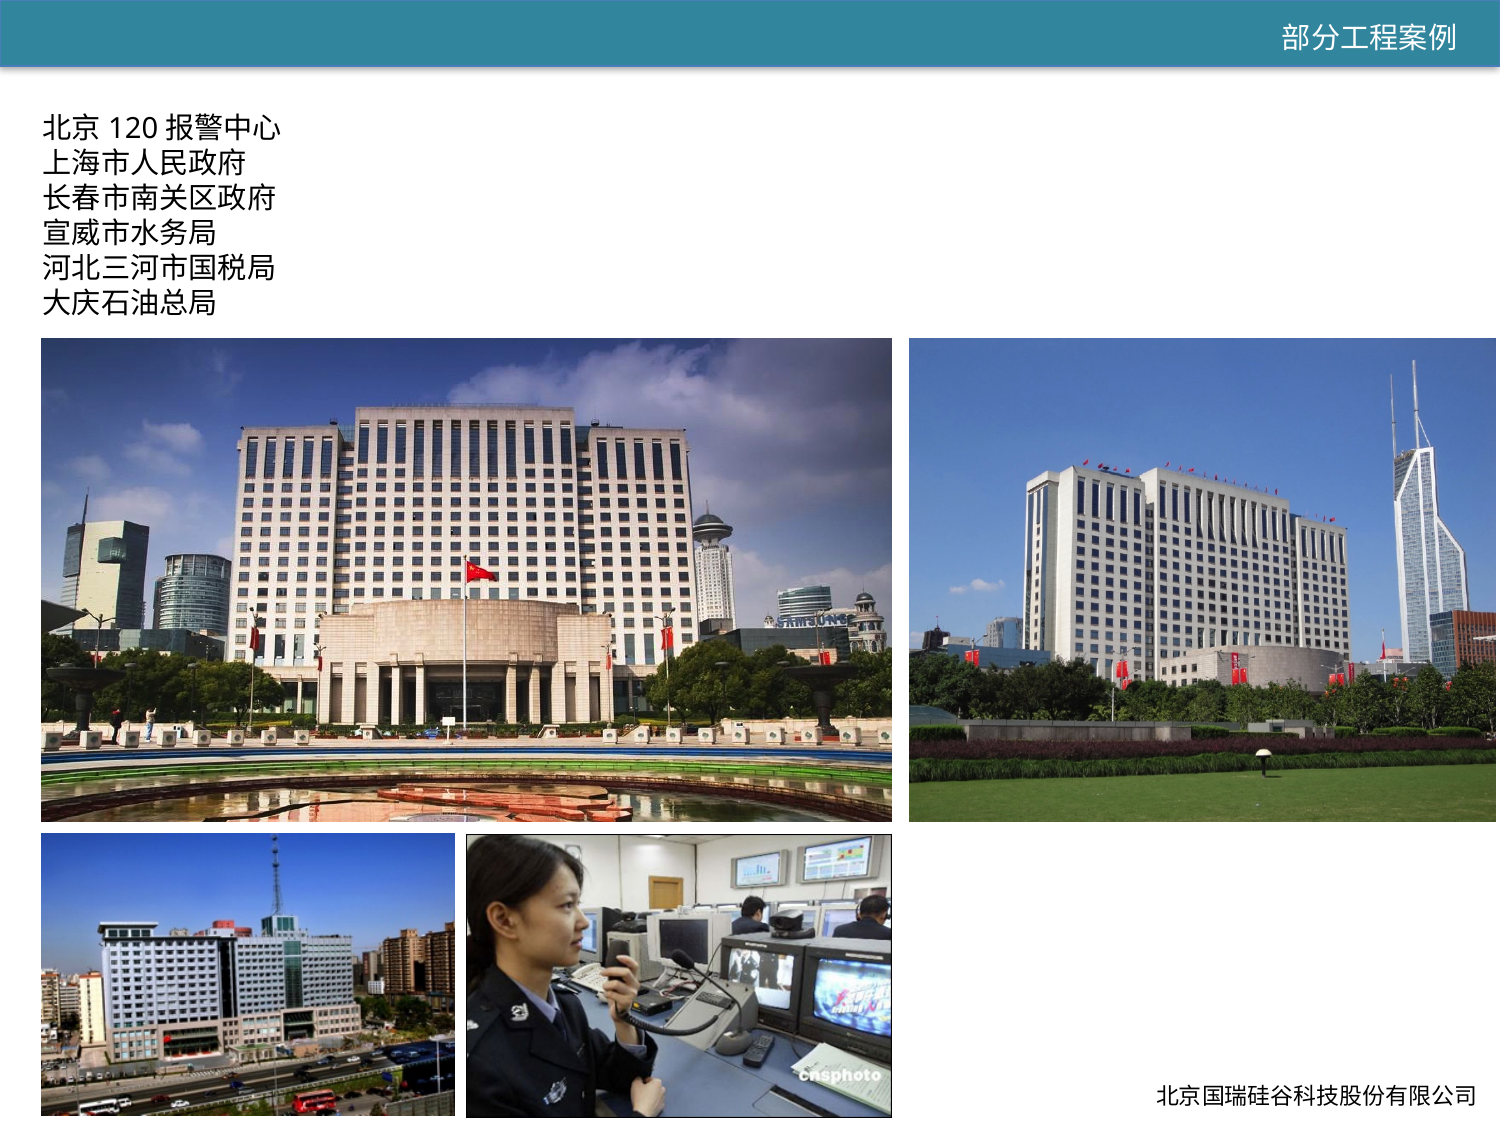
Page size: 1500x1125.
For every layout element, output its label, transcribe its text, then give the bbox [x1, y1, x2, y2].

picture [909, 337, 1496, 823]
text_box 北京120报警中心 上海市人民政府 长春市南关区政府 宣威市水务局 河北三河市国税局 大庆石油总局 [27, 101, 297, 327]
picture [40, 337, 892, 823]
picture [466, 833, 892, 1118]
picture [41, 832, 455, 1116]
